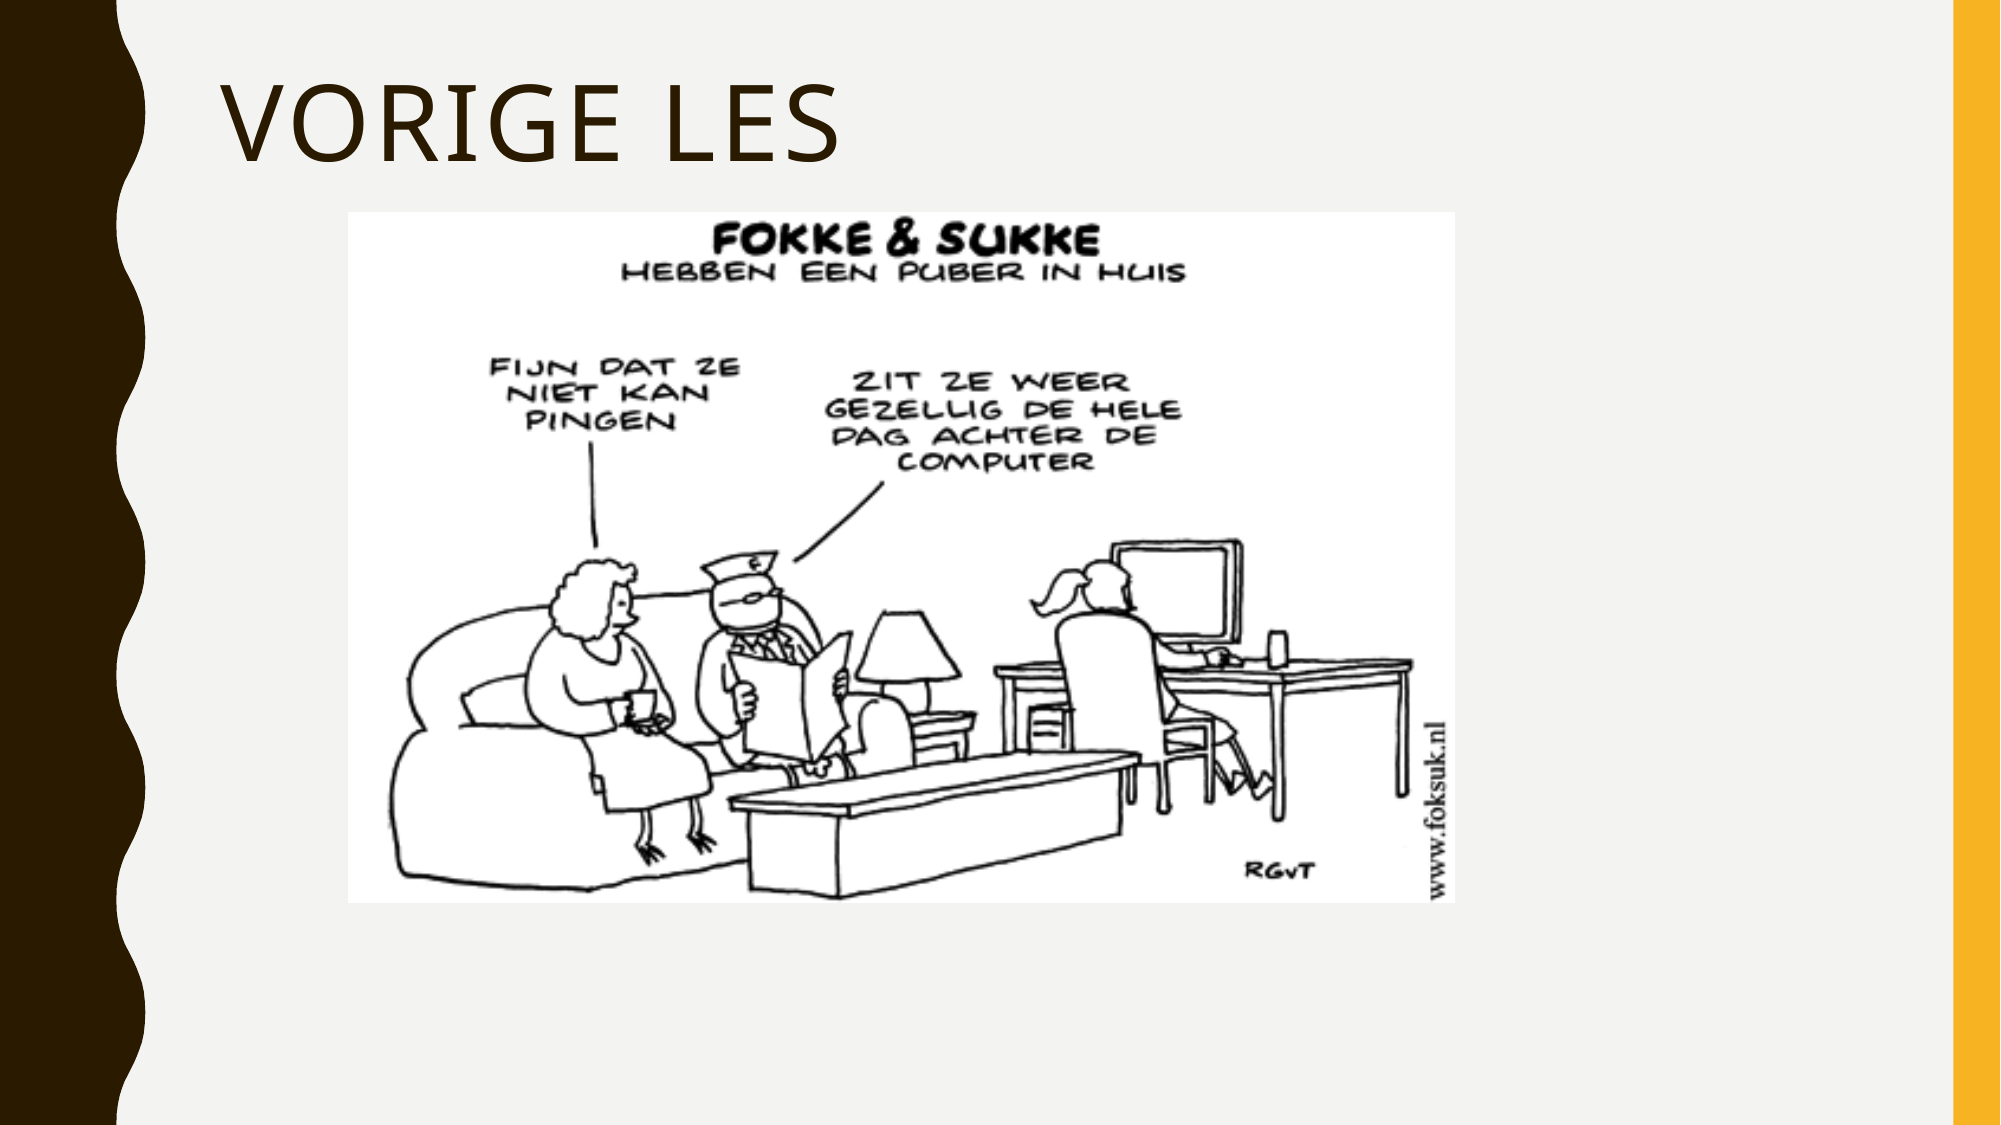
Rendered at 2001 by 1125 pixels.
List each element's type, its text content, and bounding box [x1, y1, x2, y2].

title Vorige les [205, 62, 1875, 308]
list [348, 212, 1455, 903]
